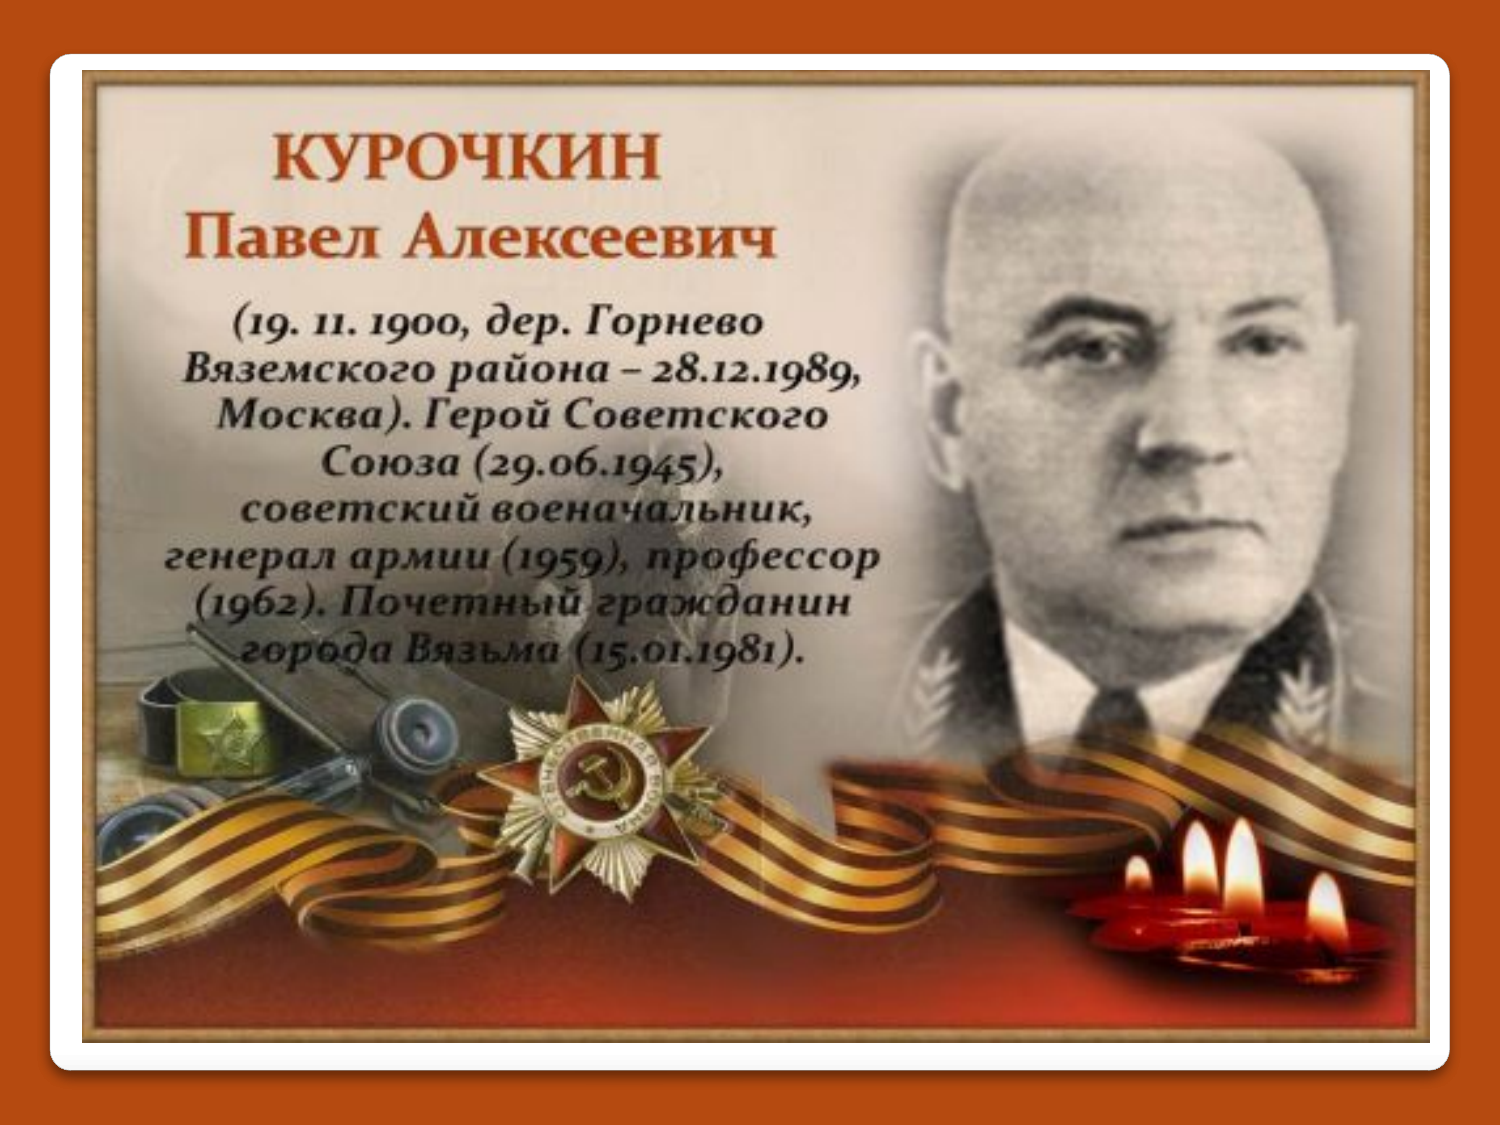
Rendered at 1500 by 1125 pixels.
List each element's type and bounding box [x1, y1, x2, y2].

picture [81, 70, 1430, 1044]
